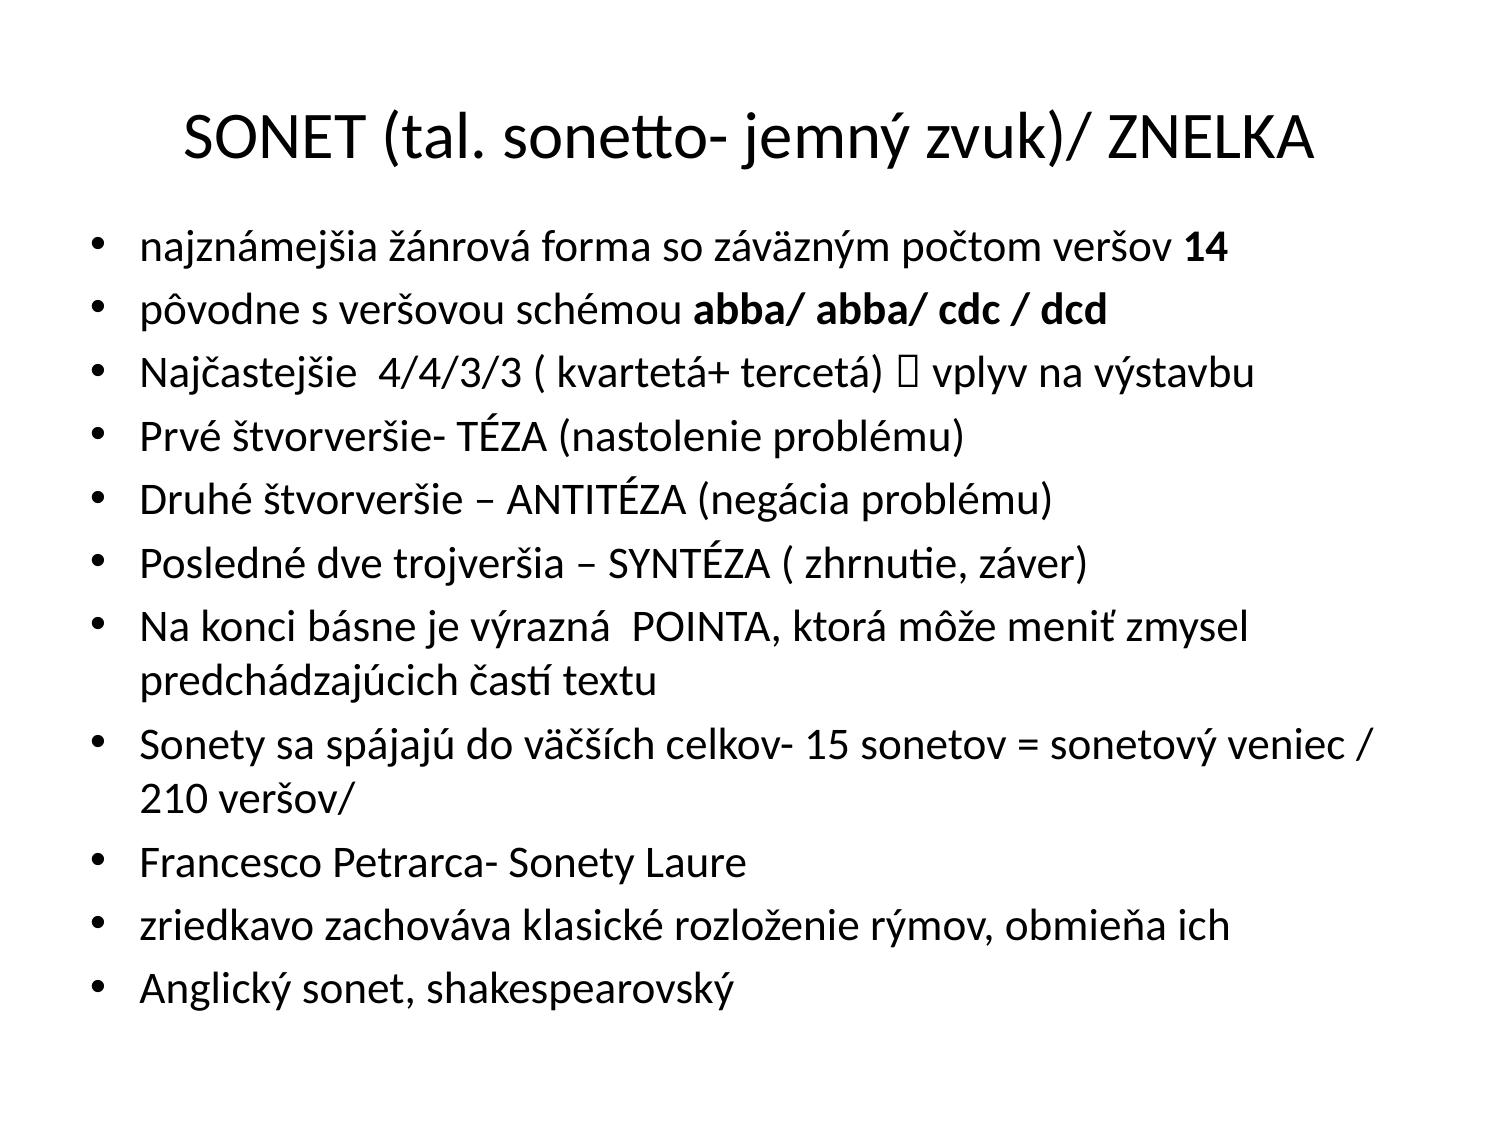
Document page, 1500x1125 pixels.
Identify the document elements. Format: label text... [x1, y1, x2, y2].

title SONET (tal. sonetto- jemný zvuk)/ ZNELKA [75, 54, 1425, 208]
list najznámejšia žánrová forma so záväzným počtom veršov 14 pôvodne s veršovou schémou abba/ abba/ cdc / dcd Najčastejšie 4/4/3/3 ( kvartetá+ tercetá)  vplyv na výstavbu Prvé štvorveršie- TÉZA (nastolenie problému) Druhé štvorveršie – ANTITÉZA (negácia problému) Posledné dve trojveršia – SYNTÉZA ( zhrnutie, záver) Na konci básne je výrazná POINTA, ktorá môže meniť zmysel predchádzajúcich častí textu Sonety sa spájajú do väčších celkov- 15 sonetov = sonetový veniec / 210 veršov/ Francesco Petrarca- Sonety Laure zriedkavo zachováva klasické rozloženie rýmov, obmieňa ich Anglický sonet, shakespearovský [75, 208, 1425, 1038]
